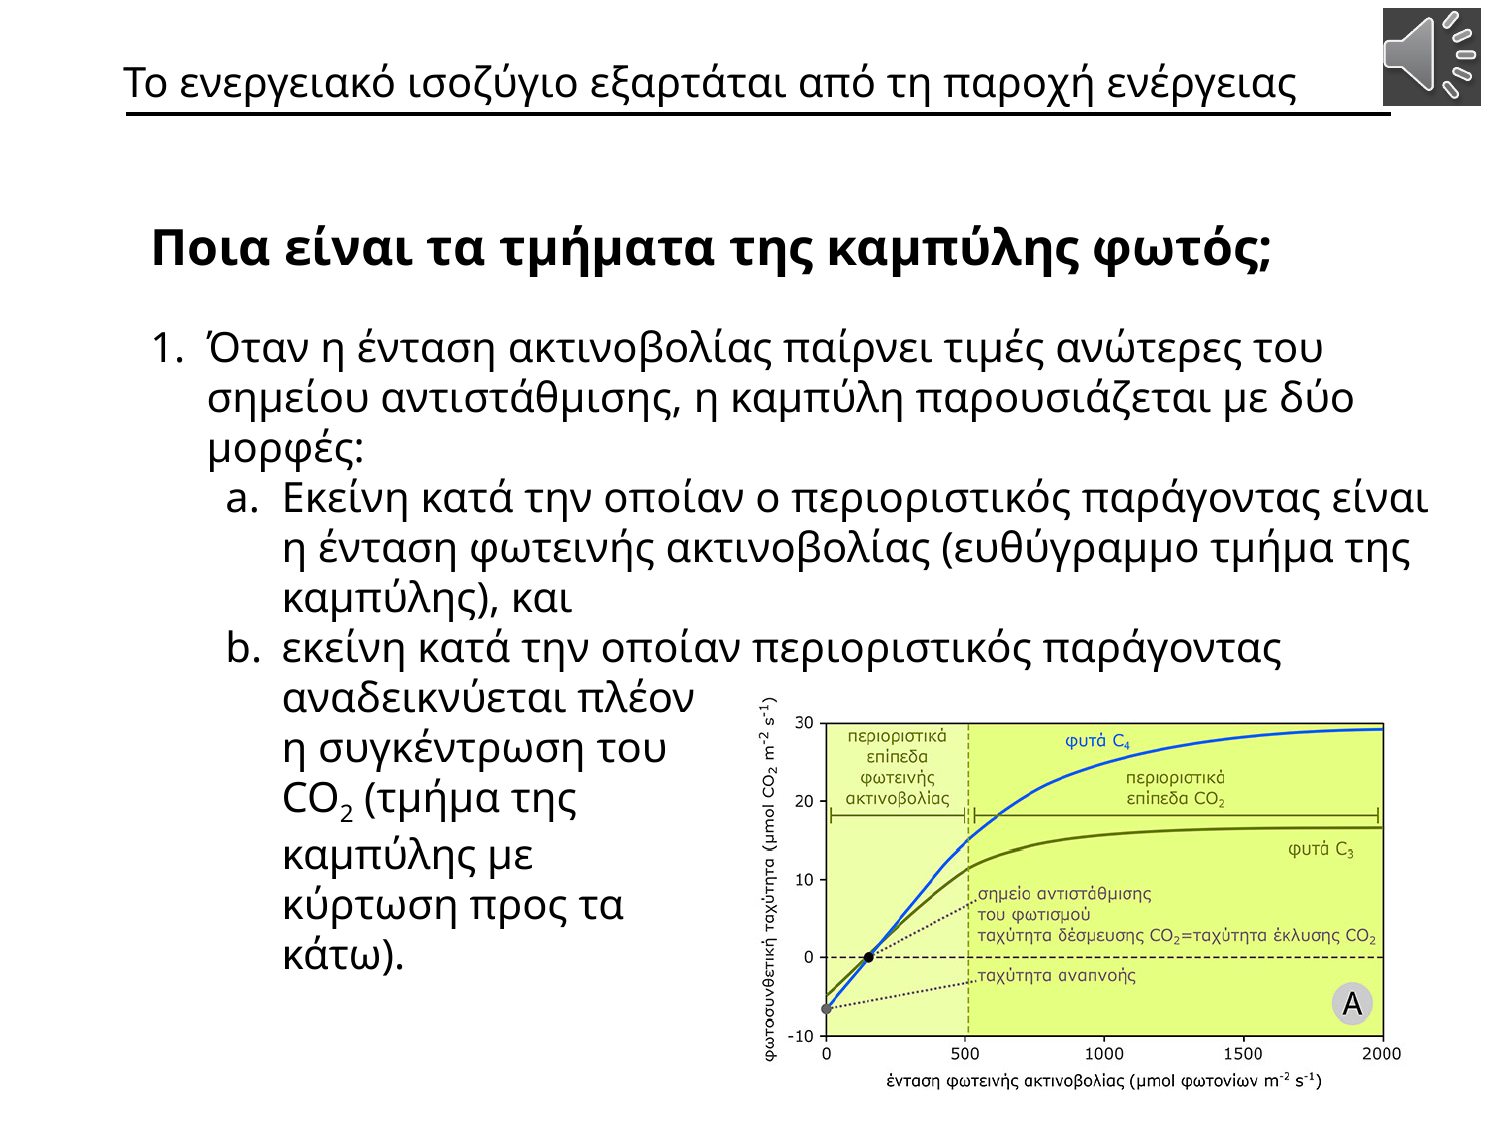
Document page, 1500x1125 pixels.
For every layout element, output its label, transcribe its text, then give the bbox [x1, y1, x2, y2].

picture [1382, 7, 1483, 108]
picture [737, 680, 1483, 1107]
text_box Ποια είναι τα τμήματα της καμπύλης φωτός; Όταν η ένταση ακτινοβολίας παίρνει τιμές ανώτερες του σημείου αντιστάθμισης, η καμπύλη παρουσιάζεται με δύο μορφές: Εκείνη κατά την οποίαν ο περιοριστικός παράγοντας είναι η ένταση φωτεινής ακτινοβολίας (ευθύγραμμο τμήμα της καμπύλης), και εκείνη κατά την οποίαν περιοριστικός παράγοντας αναδεικνύεται πλέον η συγκέντρωση του CO2 (τμήμα της καμπύλης με κύρτωση προς τα κάτω). [135, 208, 1447, 985]
text_box Το ενεργειακό ισοζύγιο εξαρτάται από τη παροχή ενέργειας [108, 48, 1378, 114]
